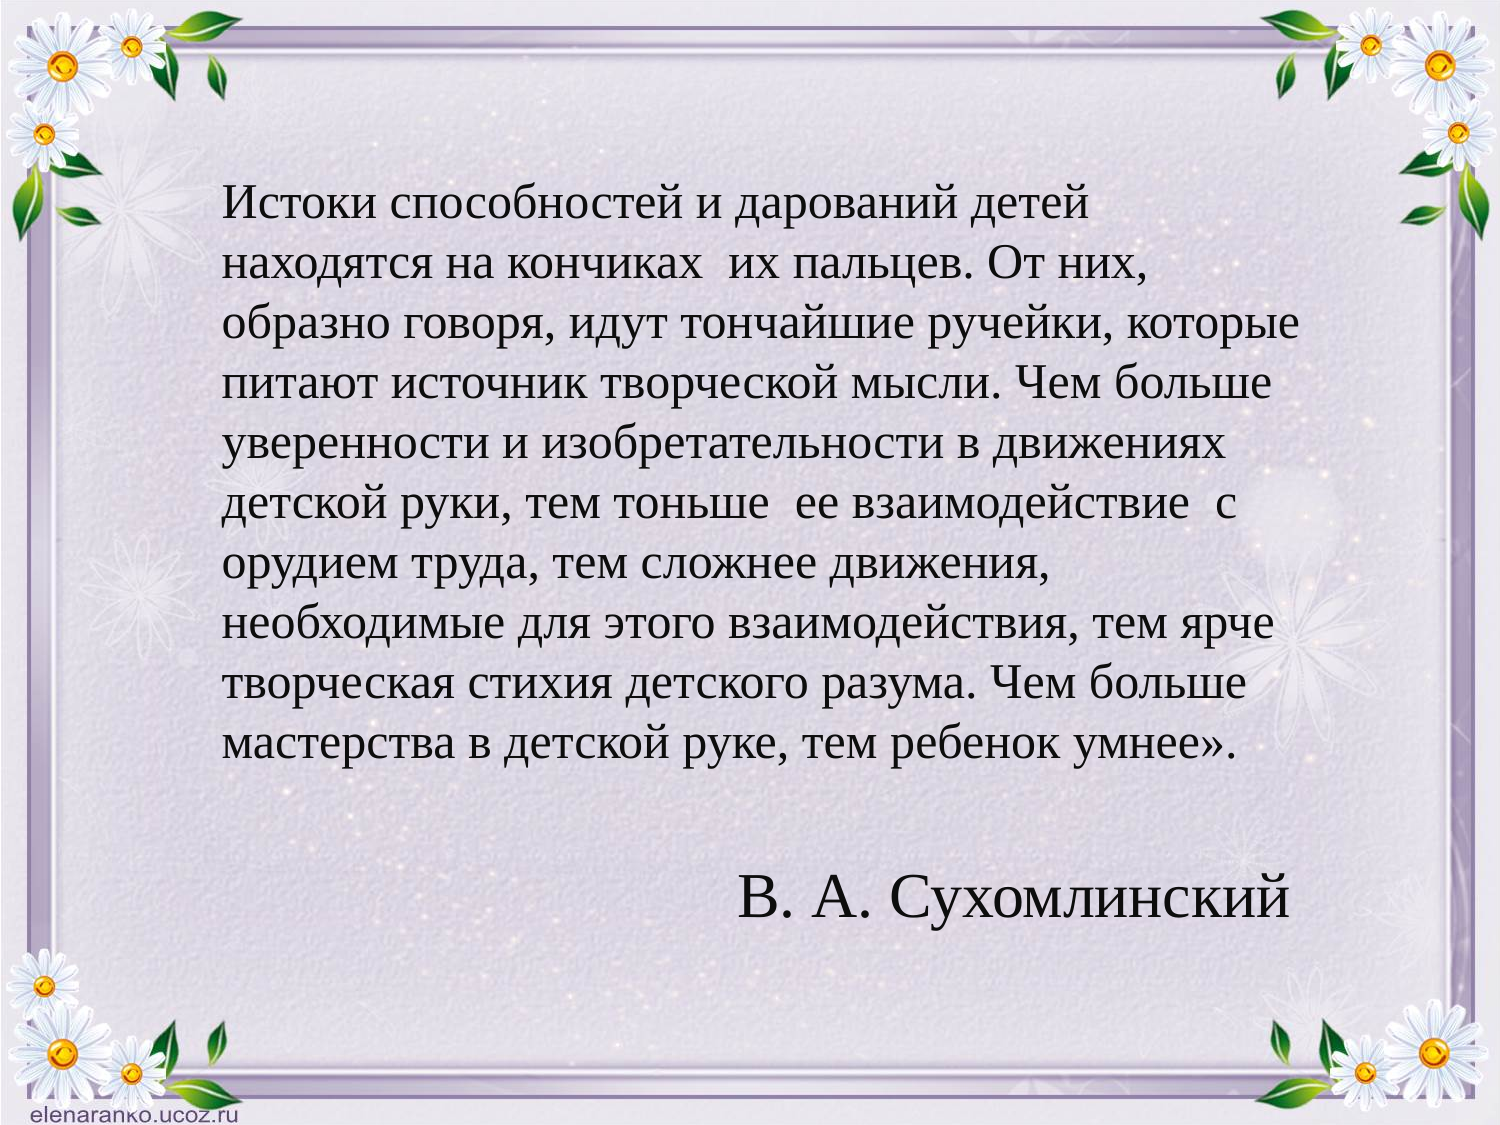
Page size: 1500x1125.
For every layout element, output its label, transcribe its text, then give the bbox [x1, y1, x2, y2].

title В. А. Сухомлинский [643, 846, 1400, 1047]
list Истоки способностей и дарований детей находятся на кончиках их пальцев. От них, образно говоря, идут тончайшие ручейки, которые питают источник творческой мысли. Чем больше уверенности и изобретательности в движениях детской руки, тем тоньше ее взаимодействие с орудием труда, тем сложнее движения, необходимые для этого взаимодействия, тем ярче творческая стихия детского разума. Чем больше мастерства в детской руке, тем ребенок умнее». [206, 160, 1329, 882]
picture [0, 0, 1500, 1125]
